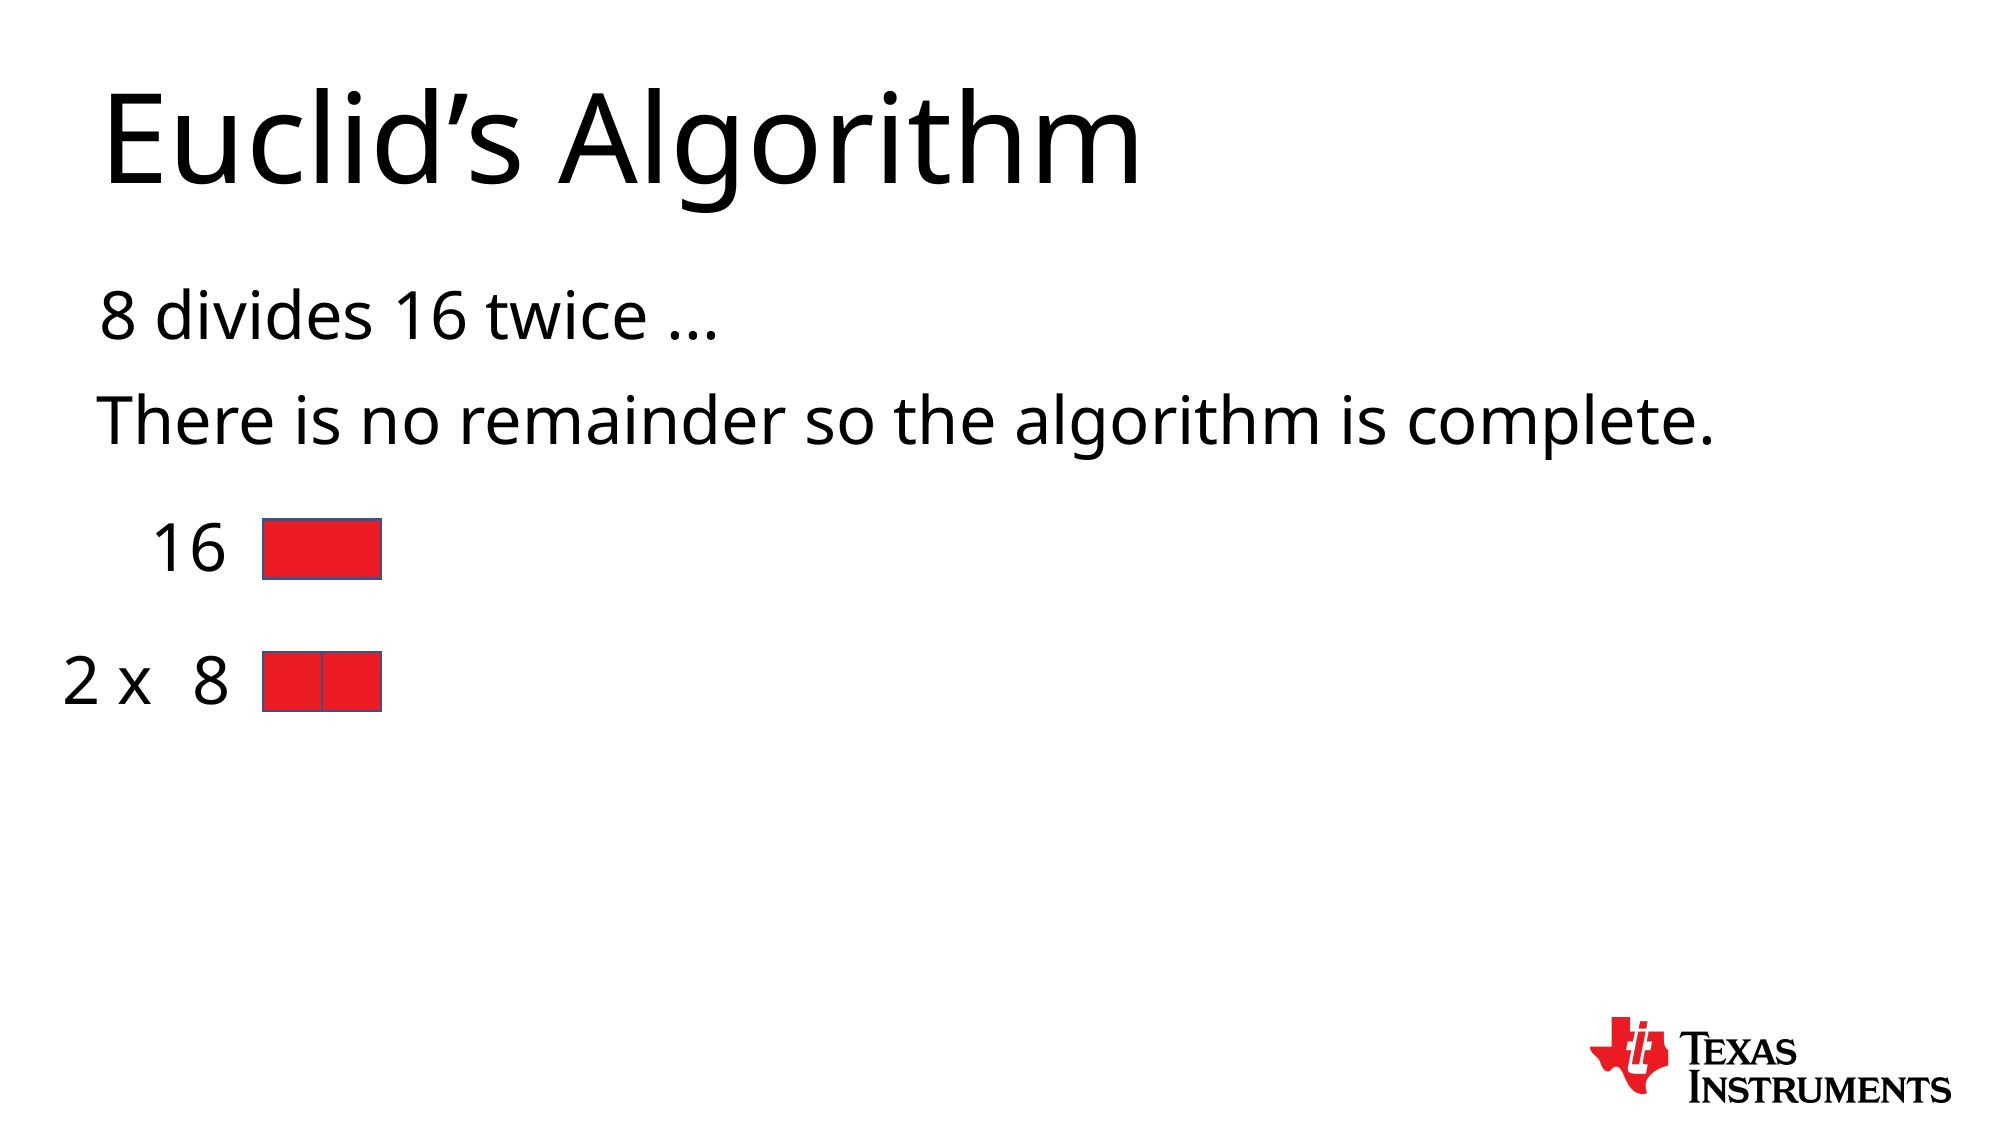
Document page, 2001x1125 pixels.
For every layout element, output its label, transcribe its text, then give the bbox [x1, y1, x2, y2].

text_box 8 [185, 630, 246, 726]
picture [1590, 1017, 1951, 1103]
text_box [262, 518, 382, 580]
text_box There is no remainder so the algorithm is complete. [81, 370, 1901, 465]
text_box 2 x [24, 630, 185, 726]
text_box 16 [81, 496, 242, 592]
text_box [262, 651, 321, 712]
text_box Euclid’s Algorithm [84, 51, 1466, 216]
text_box 8 divides 16 twice ... [84, 265, 1904, 361]
text_box [321, 651, 382, 712]
